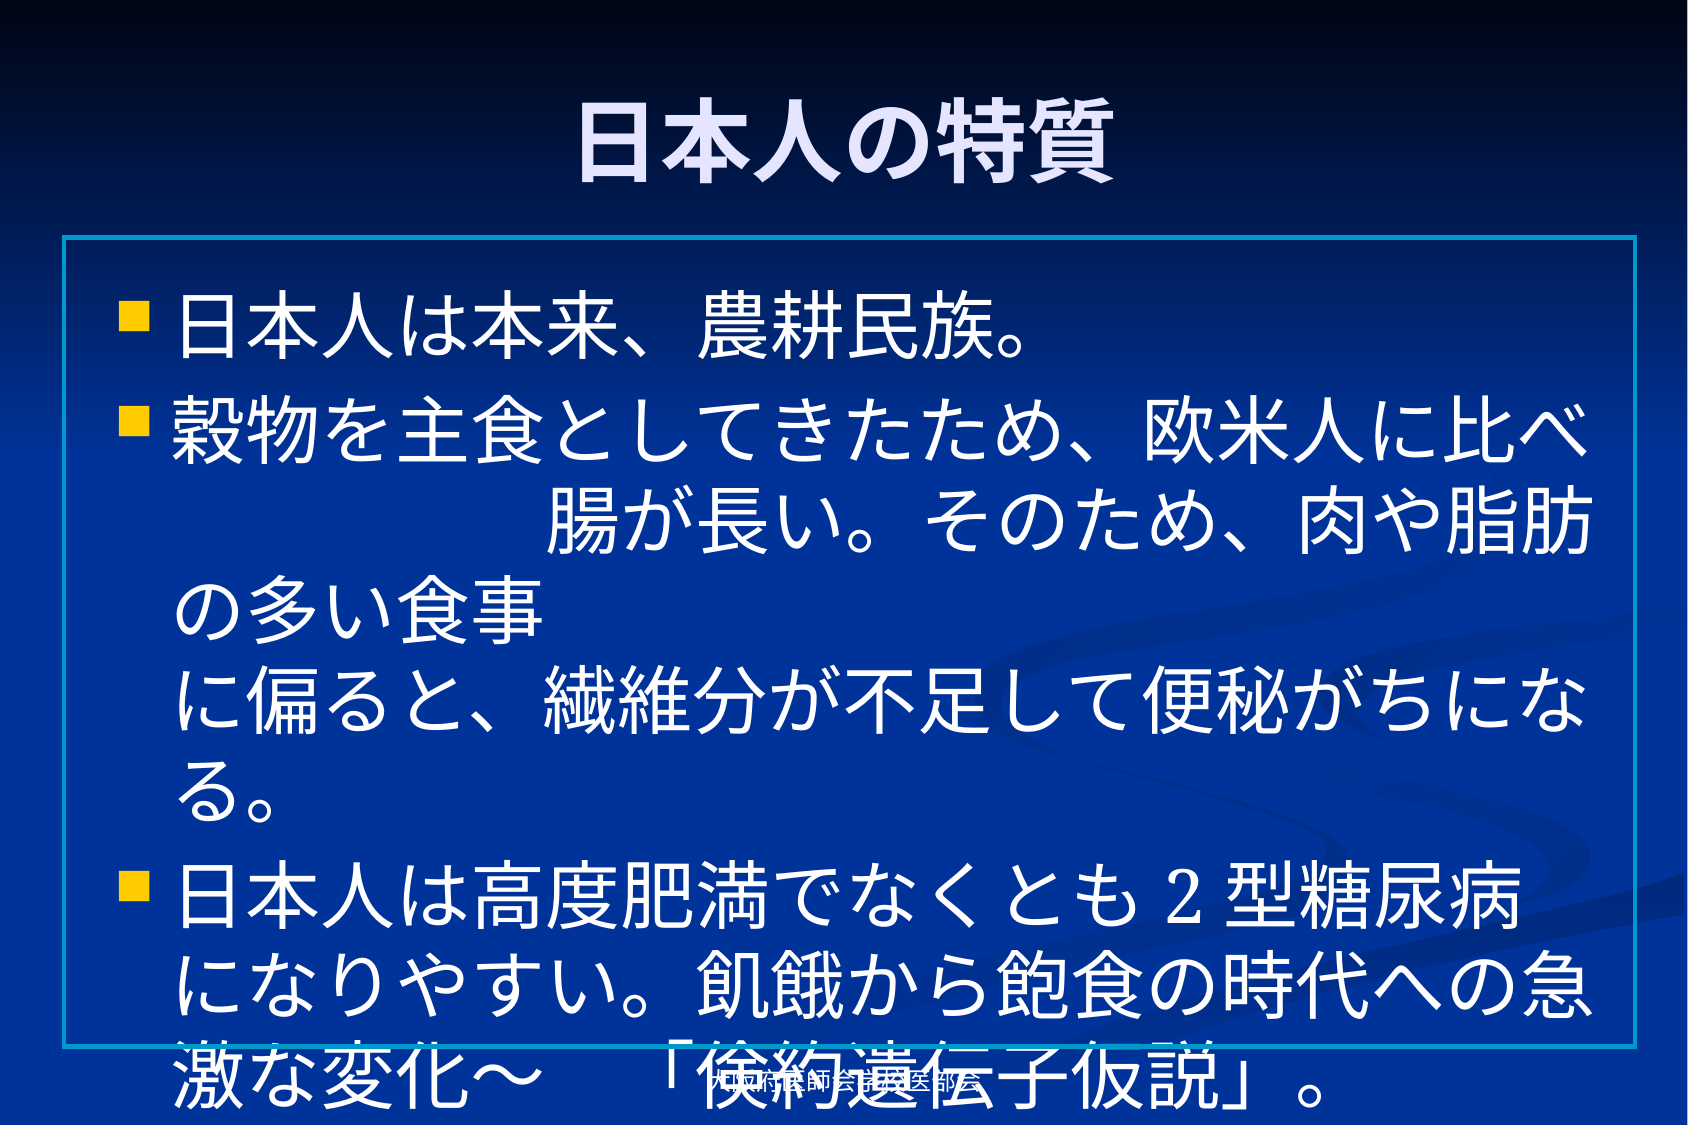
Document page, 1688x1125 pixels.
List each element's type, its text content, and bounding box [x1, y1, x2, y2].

footer 大阪府医師会学校医部会 [576, 1025, 1111, 1104]
title 日本人の特質 [84, 45, 1604, 233]
text_box [64, 237, 1636, 1047]
